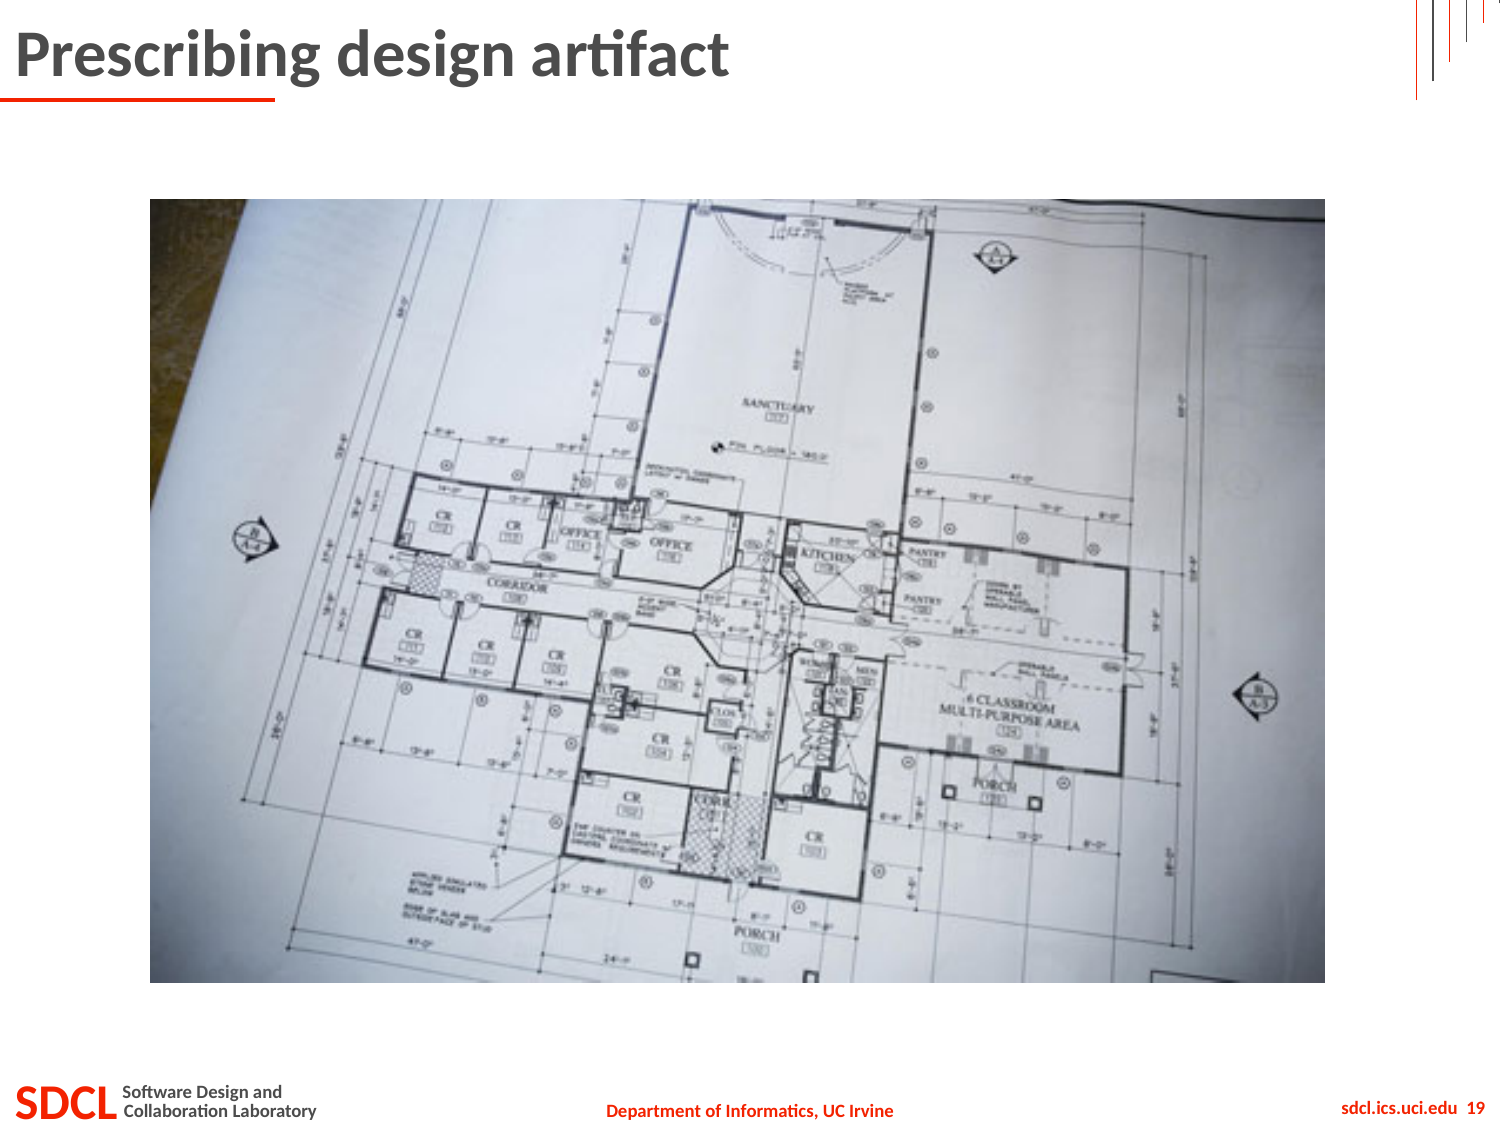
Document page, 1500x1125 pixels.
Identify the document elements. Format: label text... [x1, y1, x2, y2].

title Prescribing design artifact [0, 0, 1350, 100]
picture [149, 199, 1326, 983]
